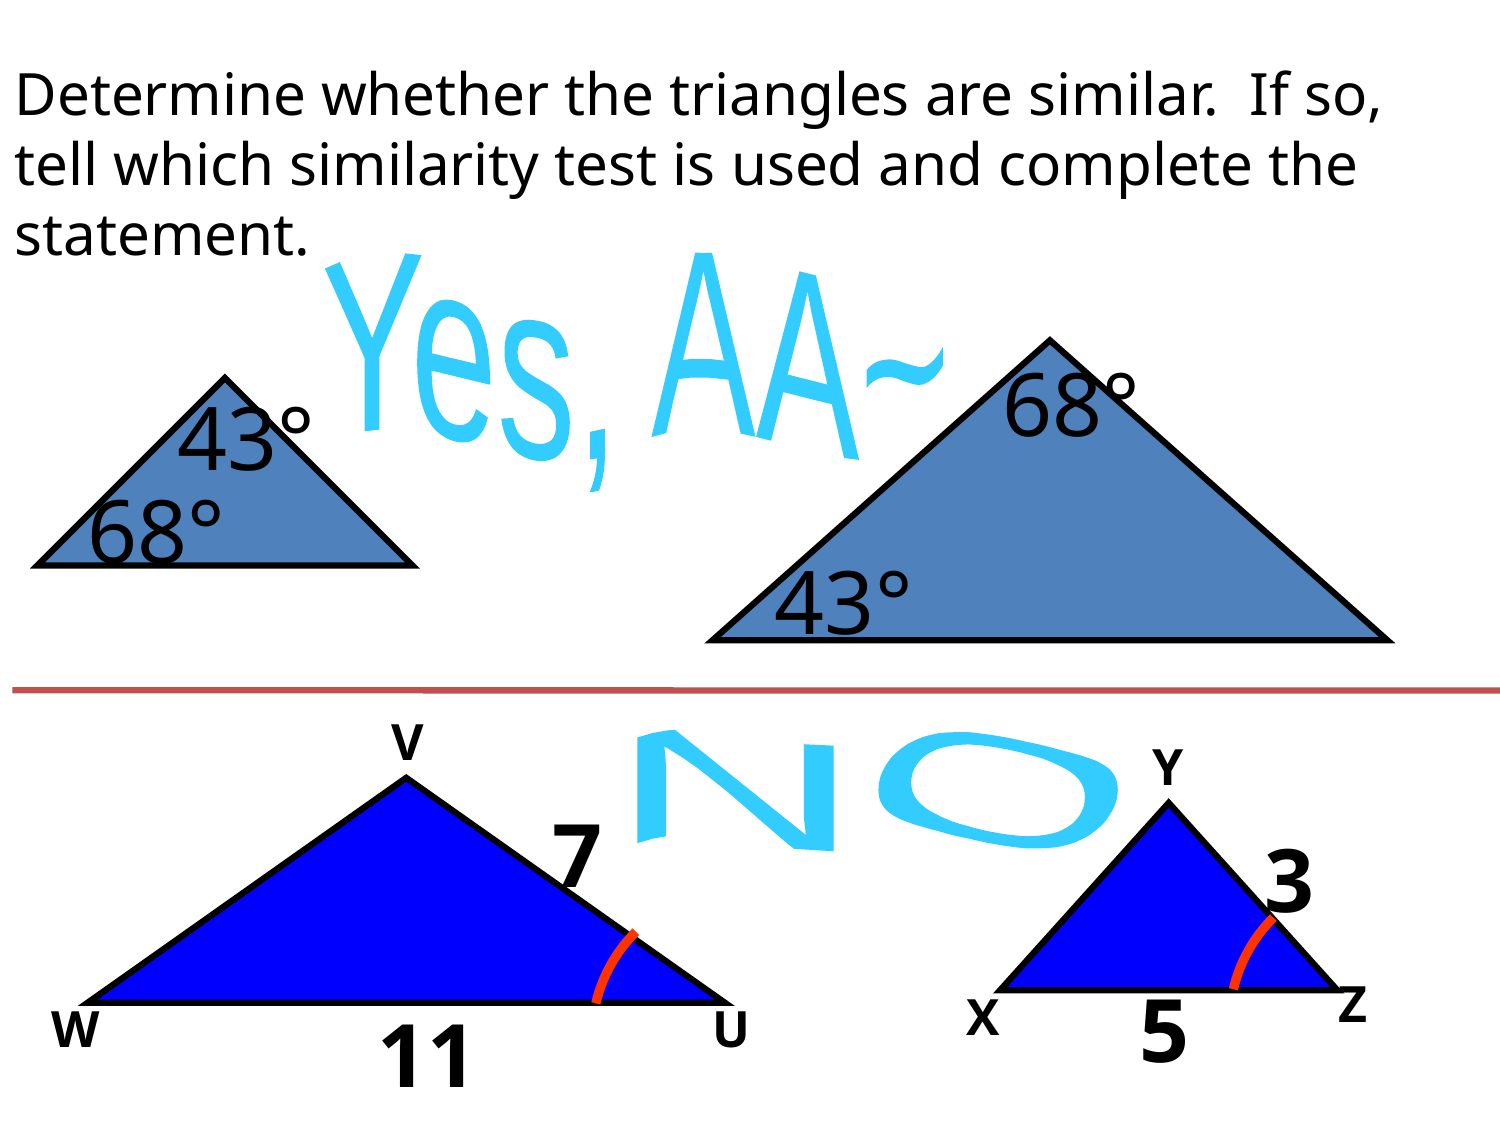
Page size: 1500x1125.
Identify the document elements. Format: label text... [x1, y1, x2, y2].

text_box [37, 530, 72, 566]
text_box [595, 931, 742, 1038]
text_box U [697, 990, 765, 1066]
text_box 68° [72, 468, 302, 589]
text_box Determine whether the triangles are similar. If so, tell which similarity test is used and complete the statement. [0, 50, 1475, 275]
text_box [826, 396, 1388, 641]
text_box 7 [537, 792, 650, 913]
text_box W [36, 990, 115, 1066]
text_box 43° [162, 375, 350, 496]
text_box 11 [362, 992, 526, 1113]
text_box [667, 961, 707, 992]
text_box 5 [1125, 967, 1238, 1088]
text_box [302, 496, 413, 566]
text_box V [377, 702, 440, 778]
text_box [1233, 917, 1380, 1024]
text_box 3 [1250, 817, 1363, 938]
text_box [105, 778, 631, 1003]
text_box [134, 440, 162, 468]
text_box 43° [760, 539, 990, 660]
text_box X [951, 977, 1015, 1053]
text_box 68° [987, 341, 1217, 462]
text_box Y [1137, 727, 1199, 803]
text_box Z [1323, 965, 1382, 1041]
text_box [712, 598, 760, 641]
text_box [999, 802, 1255, 991]
